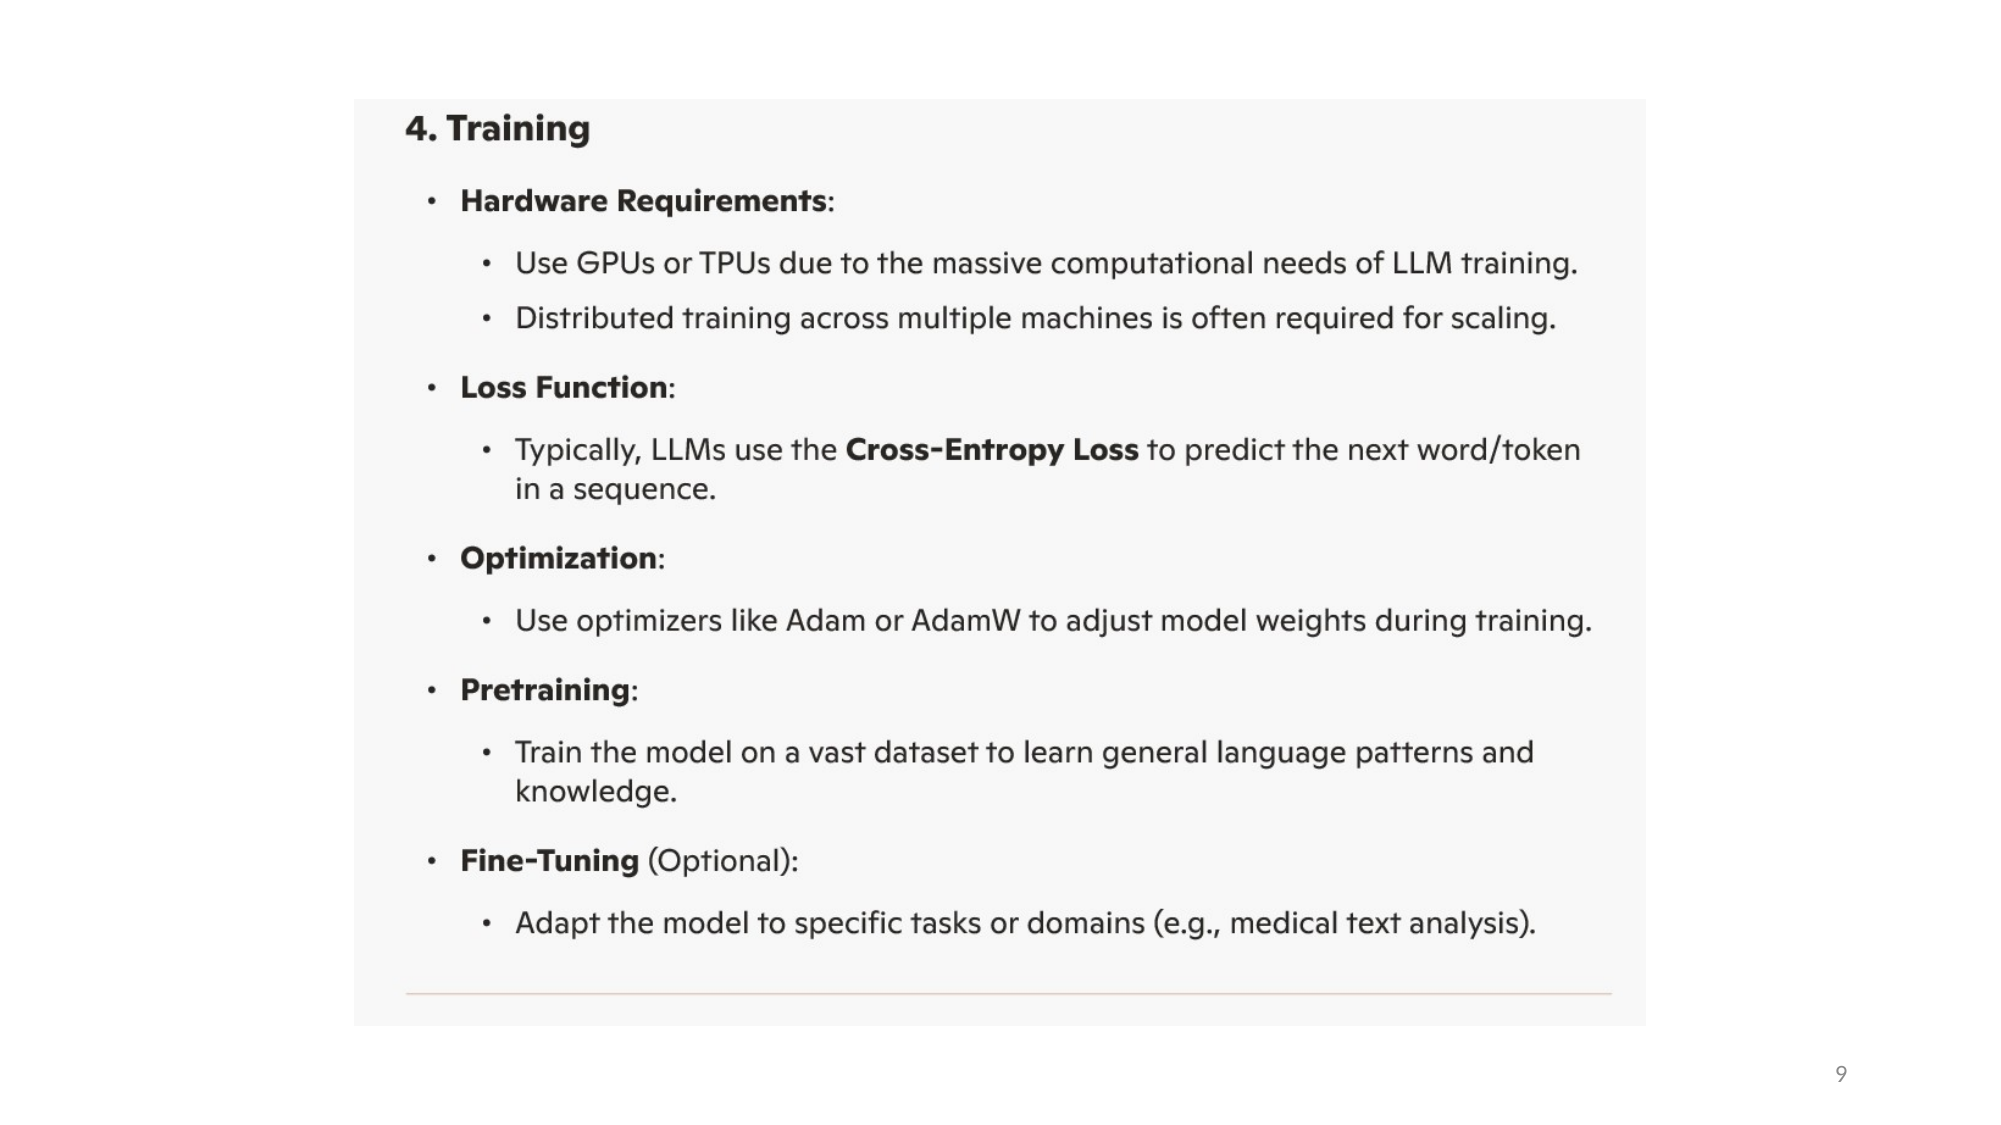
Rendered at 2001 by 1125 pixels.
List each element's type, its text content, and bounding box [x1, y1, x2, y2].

slide_number 9 [1412, 1042, 1863, 1103]
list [354, 99, 1646, 1026]
